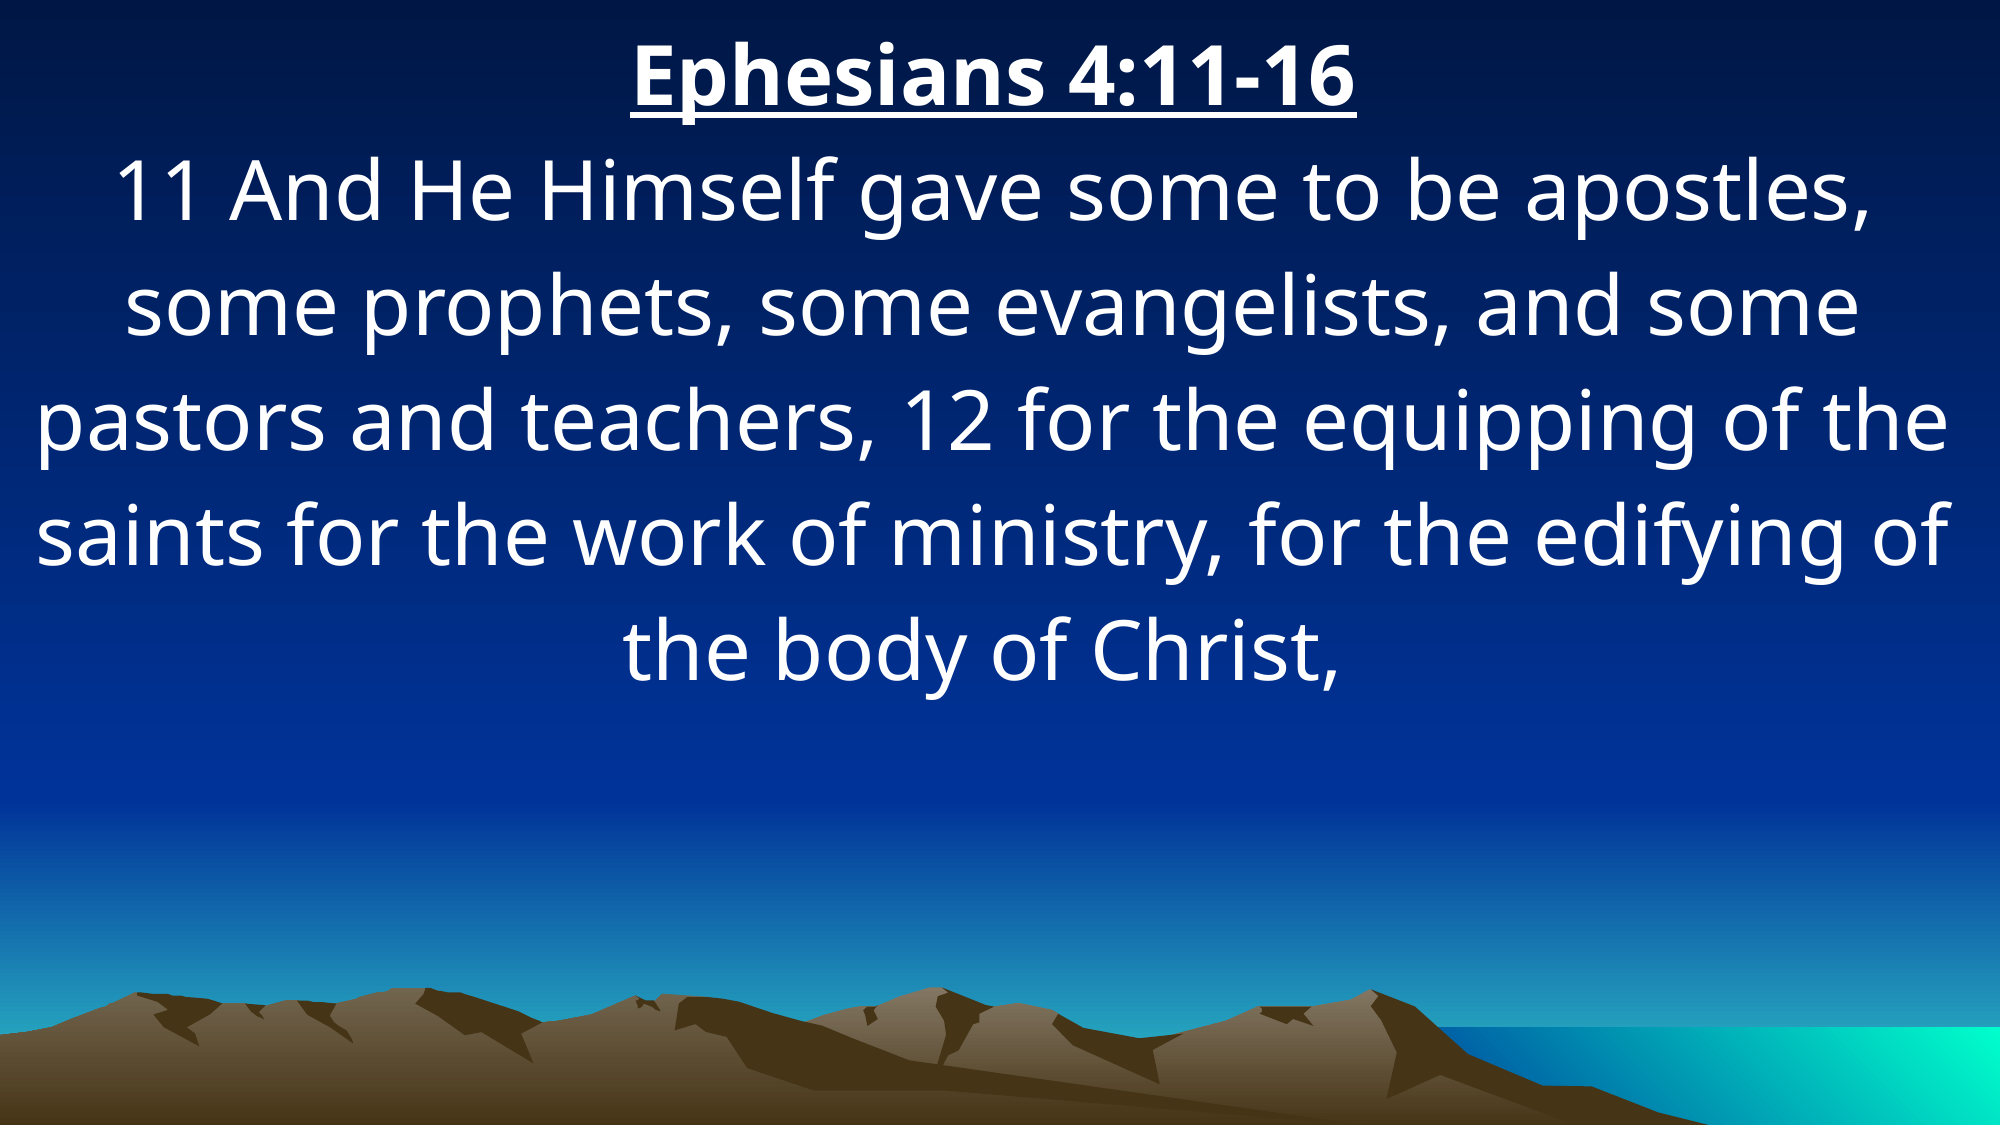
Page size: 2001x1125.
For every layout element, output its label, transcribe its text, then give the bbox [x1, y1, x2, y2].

text_box Ephesians 4:11-16 11 And He Himself gave some to be apostles, some prophets, some evangelists, and some pastors and teachers, 12 for the equipping of the saints for the work of ministry, for the edifying of the body of Christ, [12, 0, 1975, 988]
